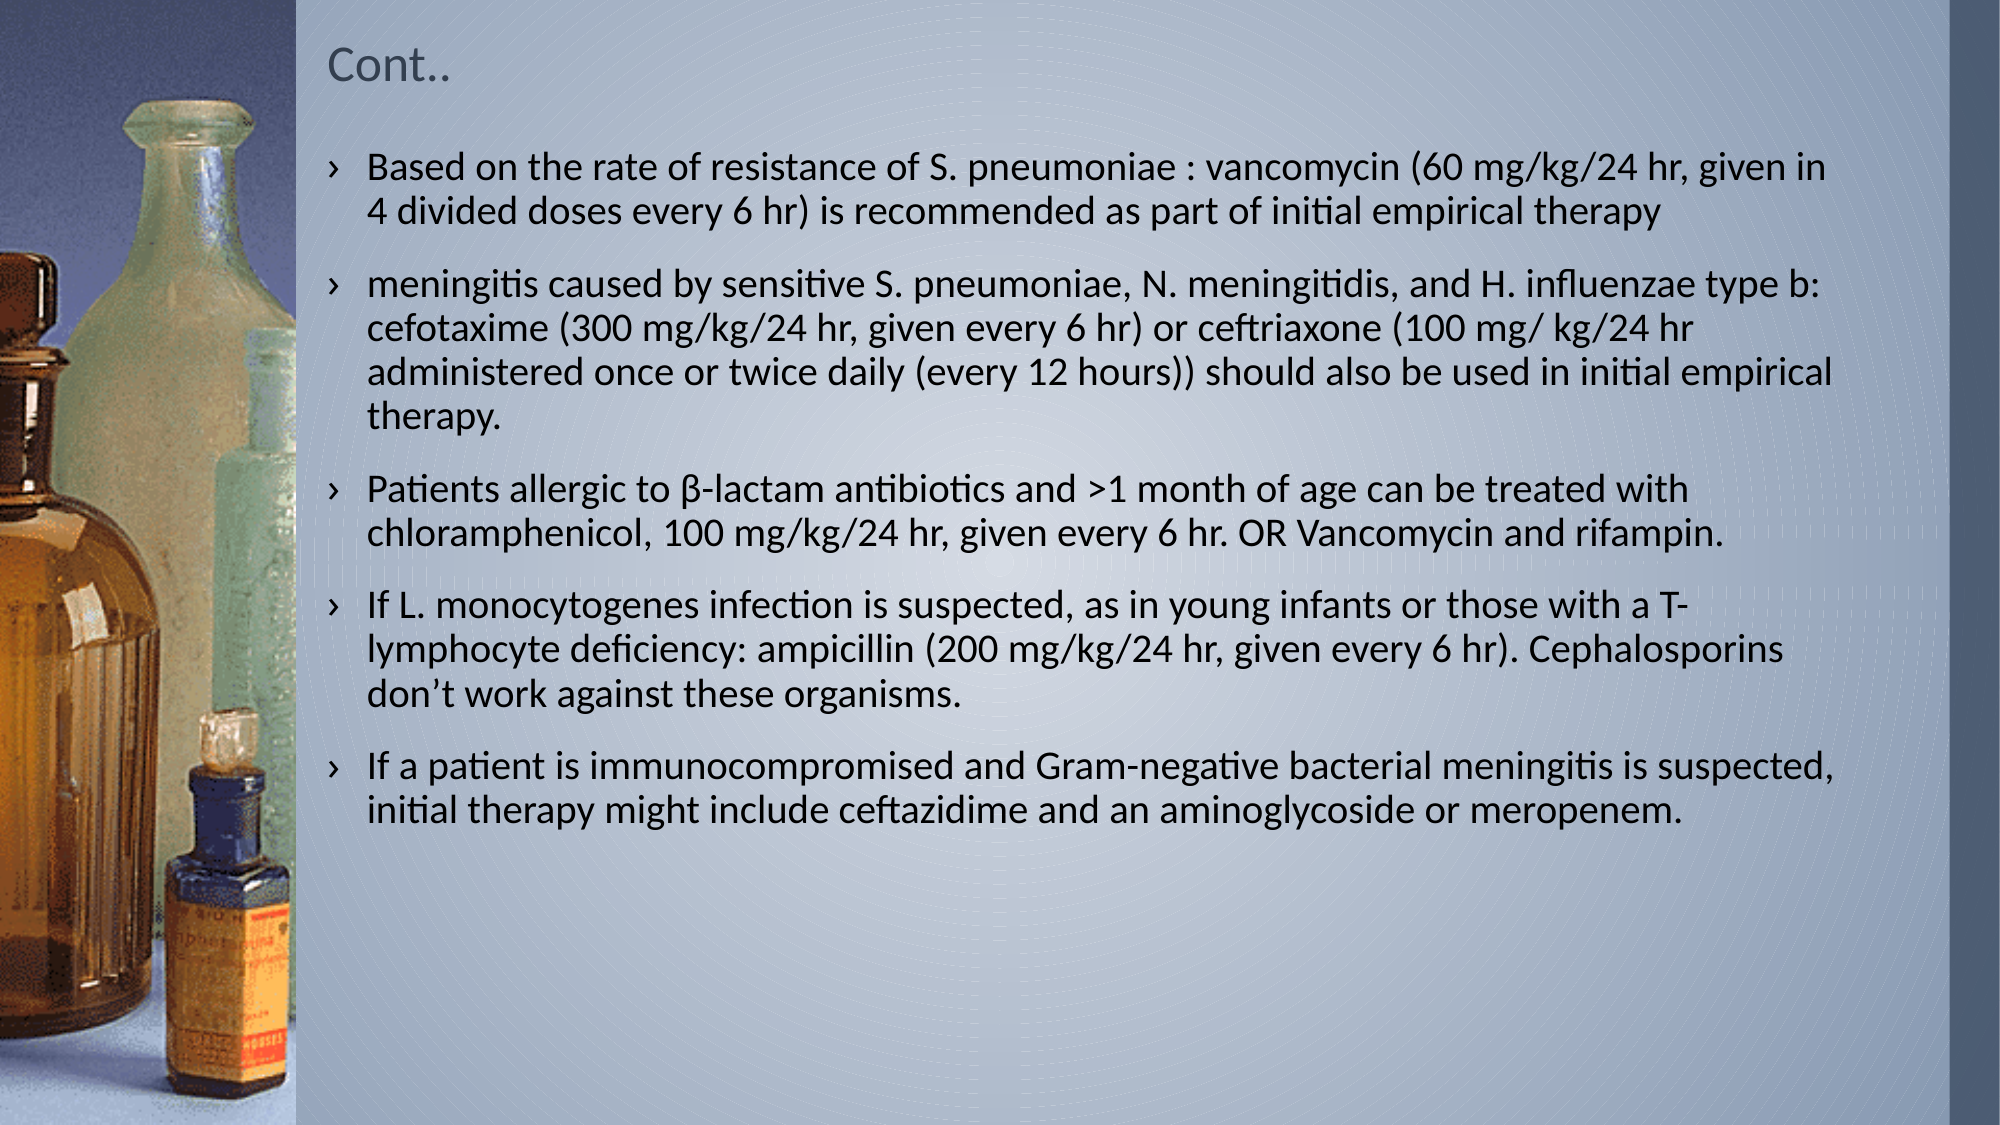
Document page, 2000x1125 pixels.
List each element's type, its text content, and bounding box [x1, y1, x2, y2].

title Cont.. [312, 29, 550, 100]
picture [0, 0, 296, 1125]
list Based on the rate of resistance of S. pneumoniae : vancomycin (60 mg/kg/24 hr, given in 4 divided doses every 6 hr) is recommended as part of initial empirical therapy meningitis caused by sensitive S. pneumoniae, N. meningitidis, and H. influenzae type b: cefotaxime (300 mg/kg/24 hr, given every 6 hr) or ceftriaxone (100 mg/ kg/24 hr administered once or twice daily (every 12 hours)) should also be used in initial empirical therapy. Patients allergic to β-lactam antibiotics and >1 month of age can be treated with chloramphenicol, 100 mg/kg/24 hr, given every 6 hr. OR Vancomycin and rifampin. If L. monocytogenes infection is suspected, as in young infants or those with a T-lymphocyte deficiency: ampicillin (200 mg/kg/24 hr, given every 6 hr). Cephalosporins don’t work against these organisms. If a patient is immunocompromised and Gram-negative bacterial meningitis is suspected, initial therapy might include ceftazidime and an aminoglycoside or meropenem. [312, 137, 1867, 888]
